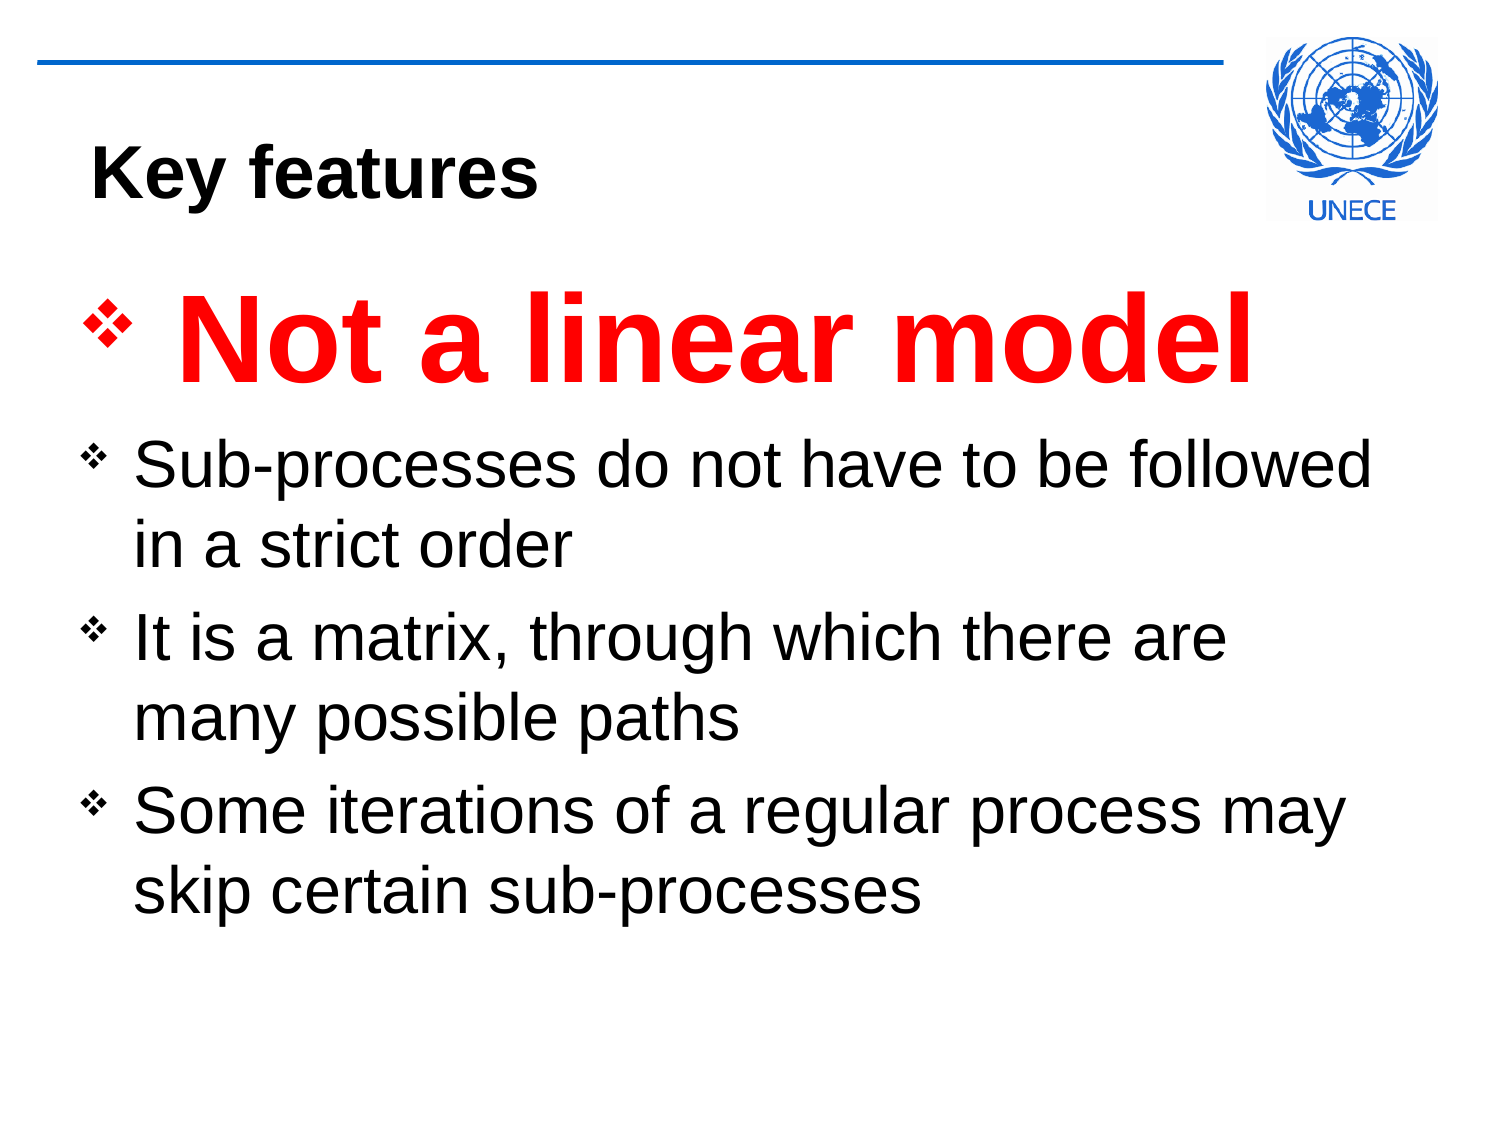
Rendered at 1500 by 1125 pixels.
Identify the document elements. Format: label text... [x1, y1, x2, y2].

list Not a linear model Sub-processes do not have to be followed in a strict order It is a matrix, through which there are many possible paths Some iterations of a regular process may skip certain sub-processes [62, 249, 1425, 1013]
title Key features [75, 99, 1238, 238]
picture [1266, 37, 1438, 221]
